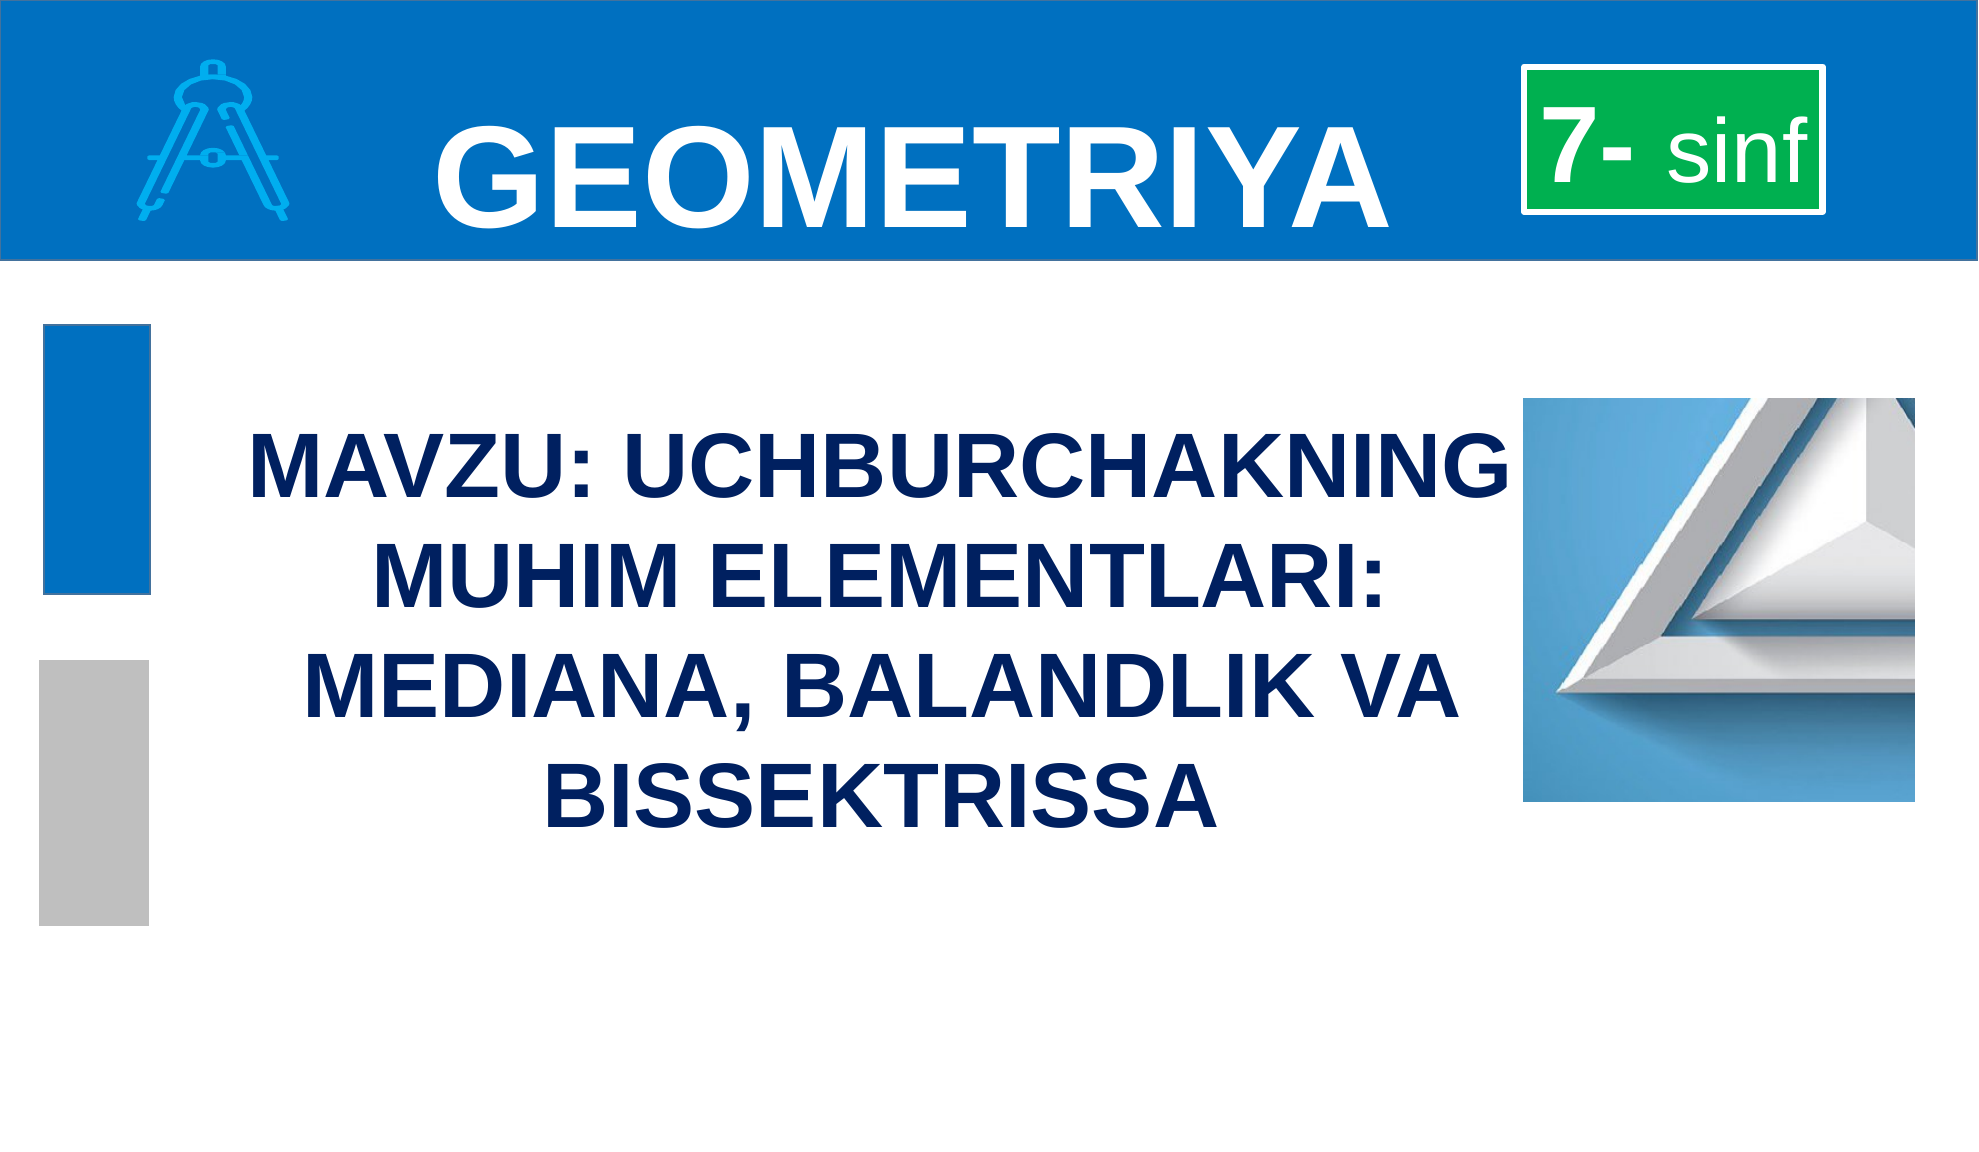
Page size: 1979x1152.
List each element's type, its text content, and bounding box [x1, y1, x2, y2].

text_box [0, 0, 1978, 261]
text_box [136, 59, 290, 221]
text_box [37, 658, 152, 928]
text_box GEOMETRIYA [369, 0, 1454, 257]
text_box 7- sinf [1524, 66, 1823, 212]
text_box MAVZU: UCHBURCHAKNING MUHIM ELEMENTLARI: MEDIANA, BALANDLIK VA BISSEKTRISSA [174, 398, 1589, 854]
text_box [43, 324, 151, 595]
text_box [1589, 398, 1915, 802]
